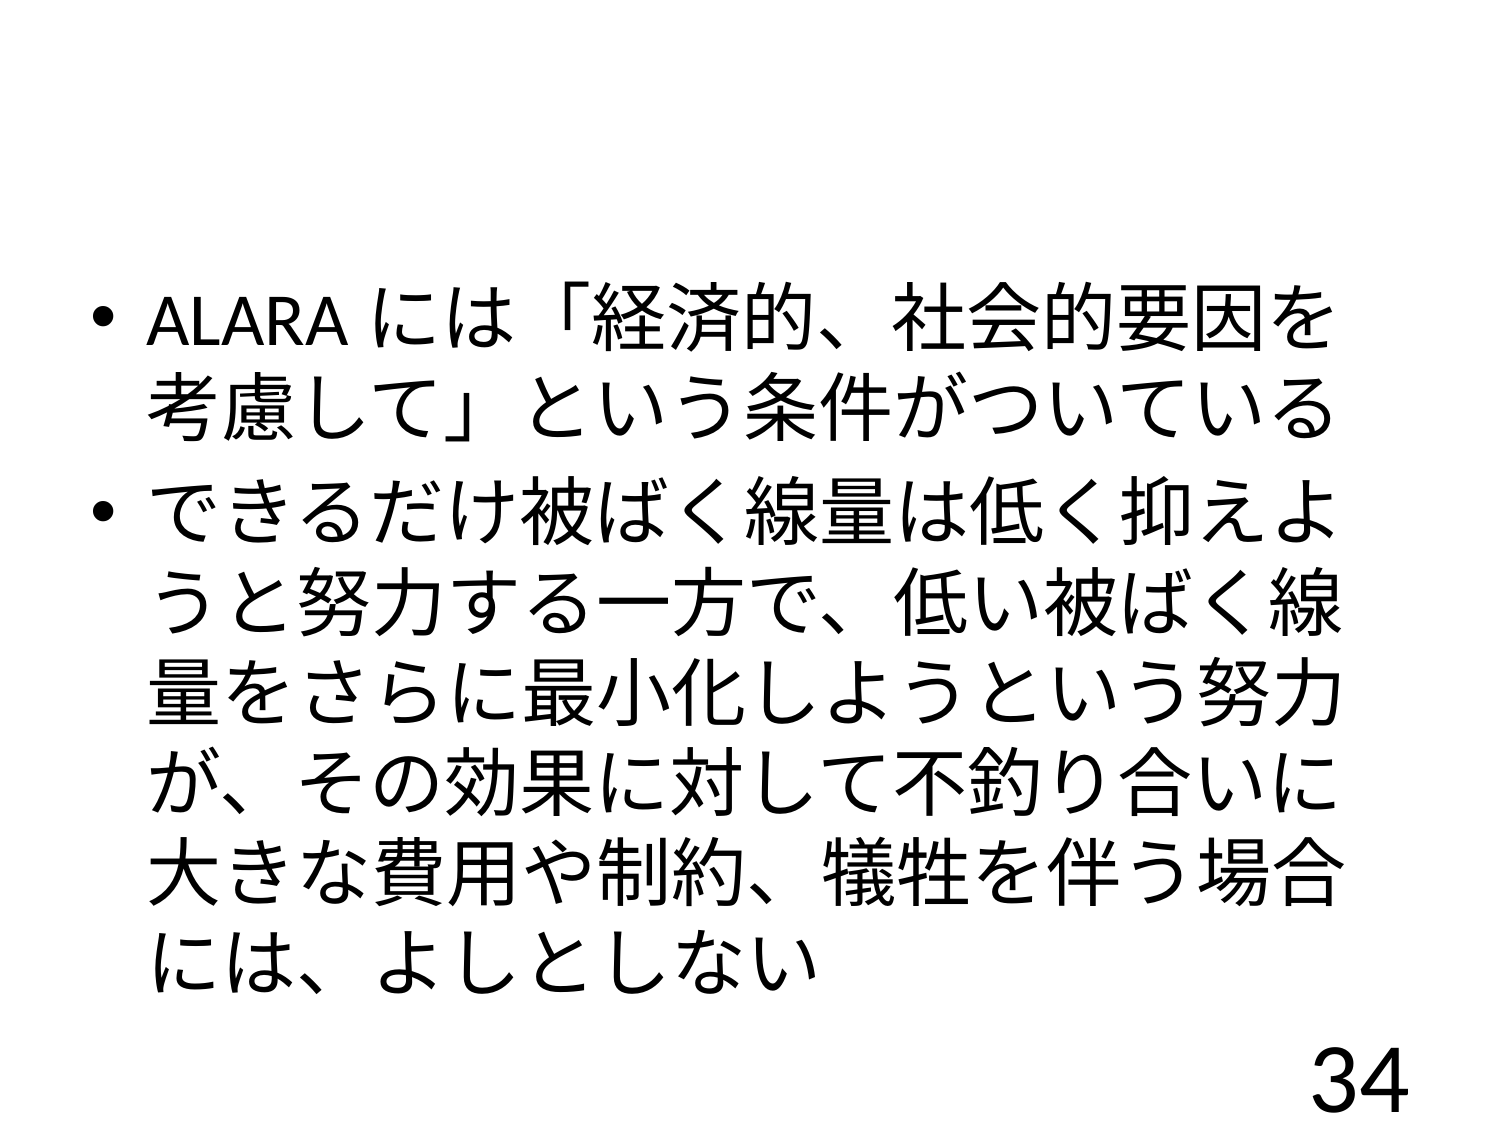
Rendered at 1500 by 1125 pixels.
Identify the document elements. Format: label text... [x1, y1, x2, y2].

list ALARAには「経済的、社会的要因を考慮して」という条件がついている できるだけ被ばく線量は低く抑えようと努力する一方で、低い被ばく線量をさらに最小化しようという努力が、その効果に対して不釣り合いに大きな費用や制約、犠牲を伴う場合には、よしとしない [75, 262, 1425, 1005]
slide_number 34 [1074, 1042, 1425, 1103]
